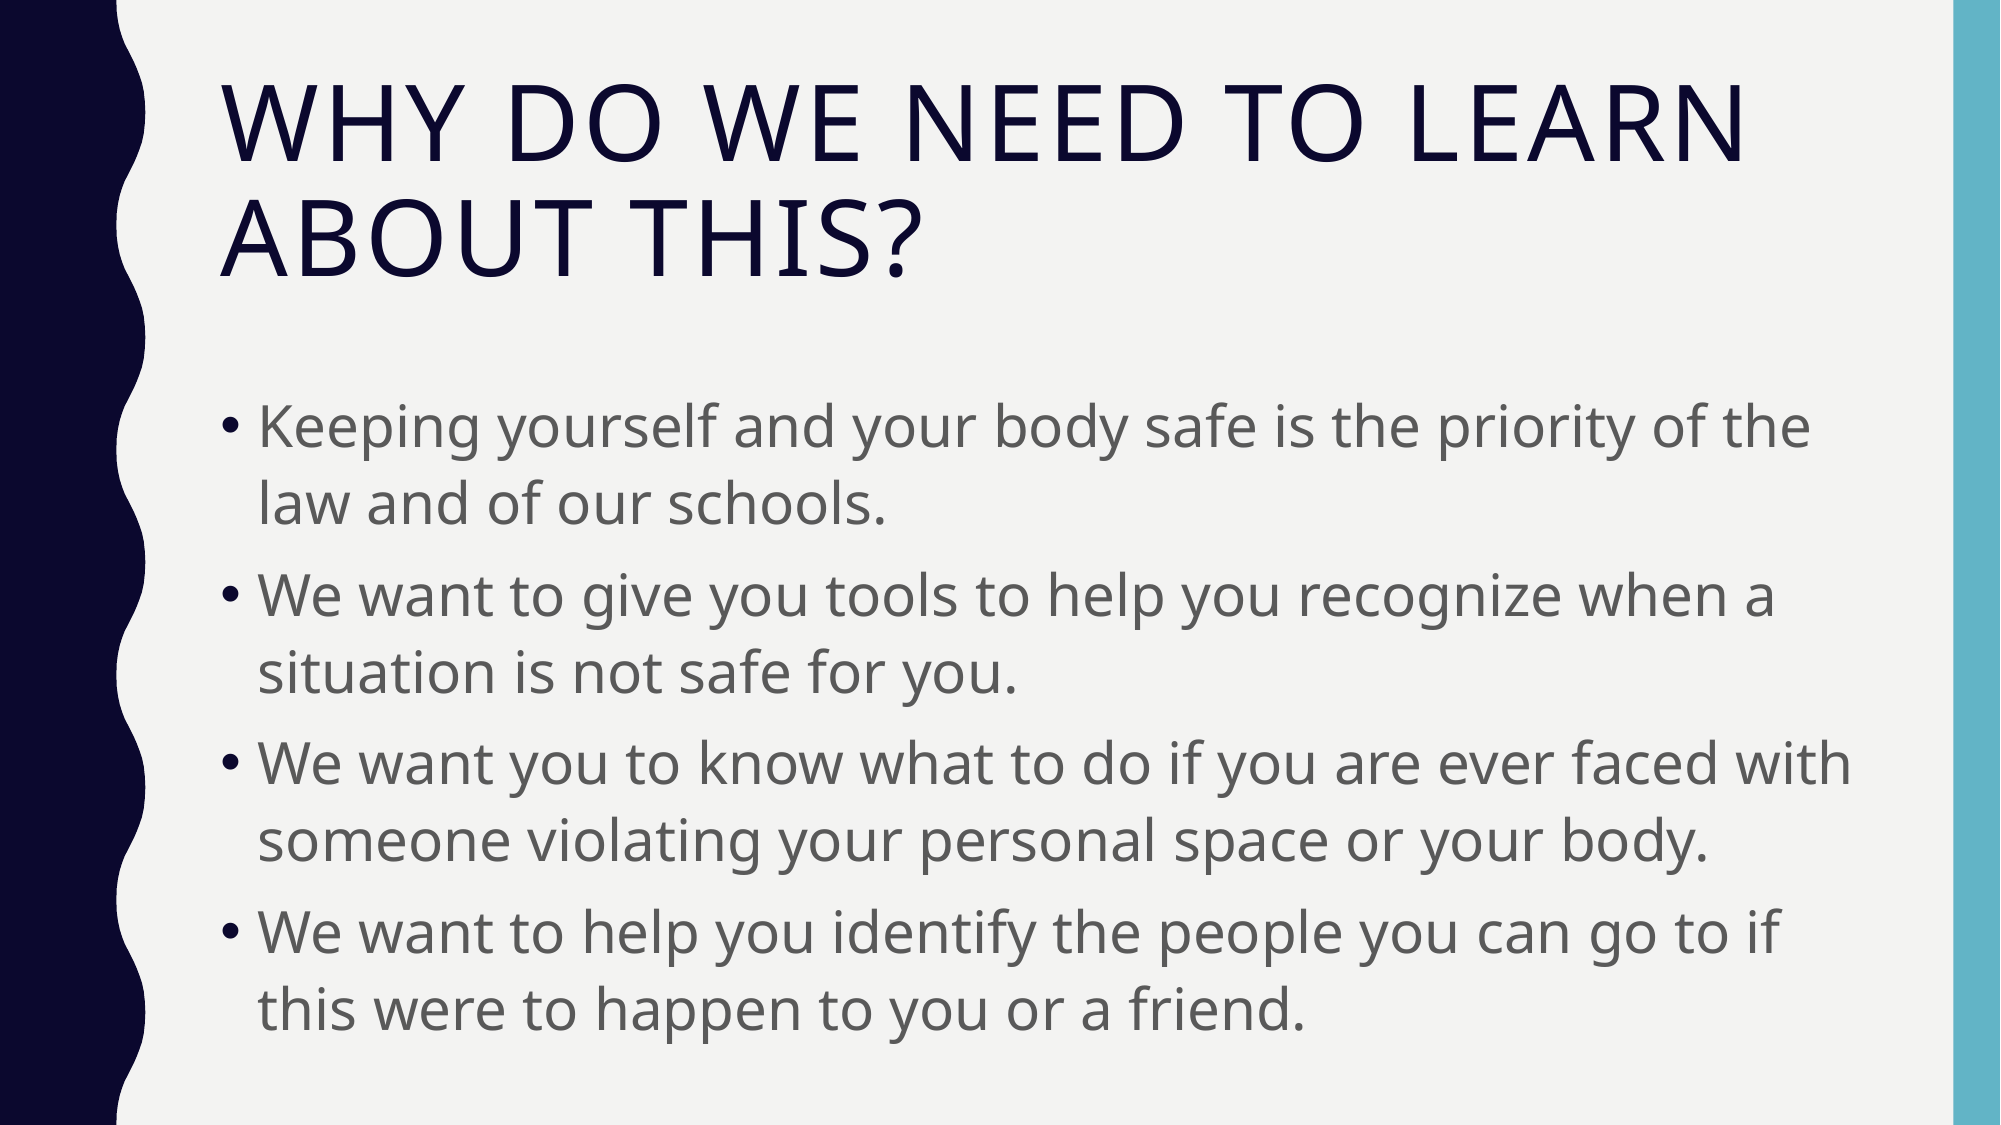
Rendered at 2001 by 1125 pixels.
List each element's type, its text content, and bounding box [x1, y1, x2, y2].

list Keeping yourself and your body safe is the priority of the law and of our schools. We want to give you tools to help you recognize when a situation is not safe for you. We want you to know what to do if you are ever faced with someone violating your personal space or your body. We want to help you identify the people you can go to if this were to happen to you or a friend. [205, 375, 1875, 965]
title Why do we need to learn about this? [205, 62, 1875, 308]
